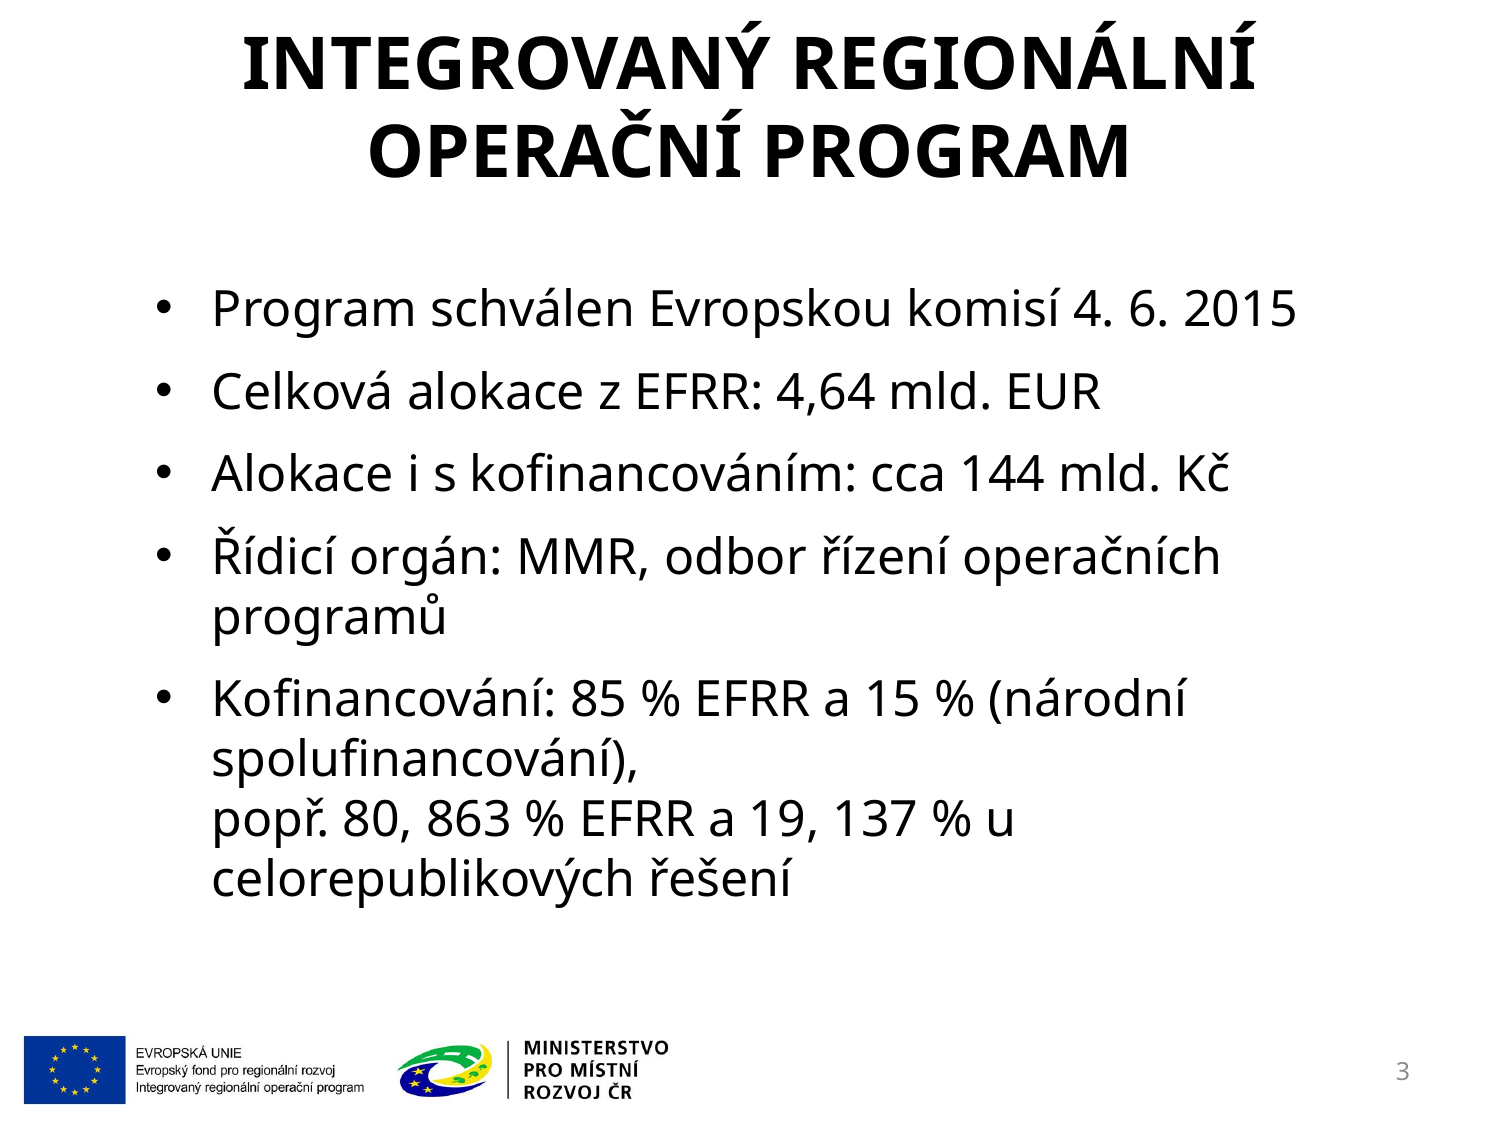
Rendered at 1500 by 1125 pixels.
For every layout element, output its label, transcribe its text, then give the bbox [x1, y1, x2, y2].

list Program schválen Evropskou komisí 4. 6. 2015 Celková alokace z EFRR: 4,64 mld. EUR Alokace i s kofinancováním: cca 144 mld. Kč Řídicí orgán: MMR, odbor řízení operačních programů Kofinancování: 85 % EFRR a 15 % (národní spolufinancování), popř. 80, 863 % EFRR a 19, 137 % u celorepublikových řešení [75, 199, 1425, 1002]
title Integrovaný regionální operační program [75, 9, 1425, 199]
slide_number 3 [1074, 1042, 1425, 1103]
picture [0, 1012, 691, 1125]
